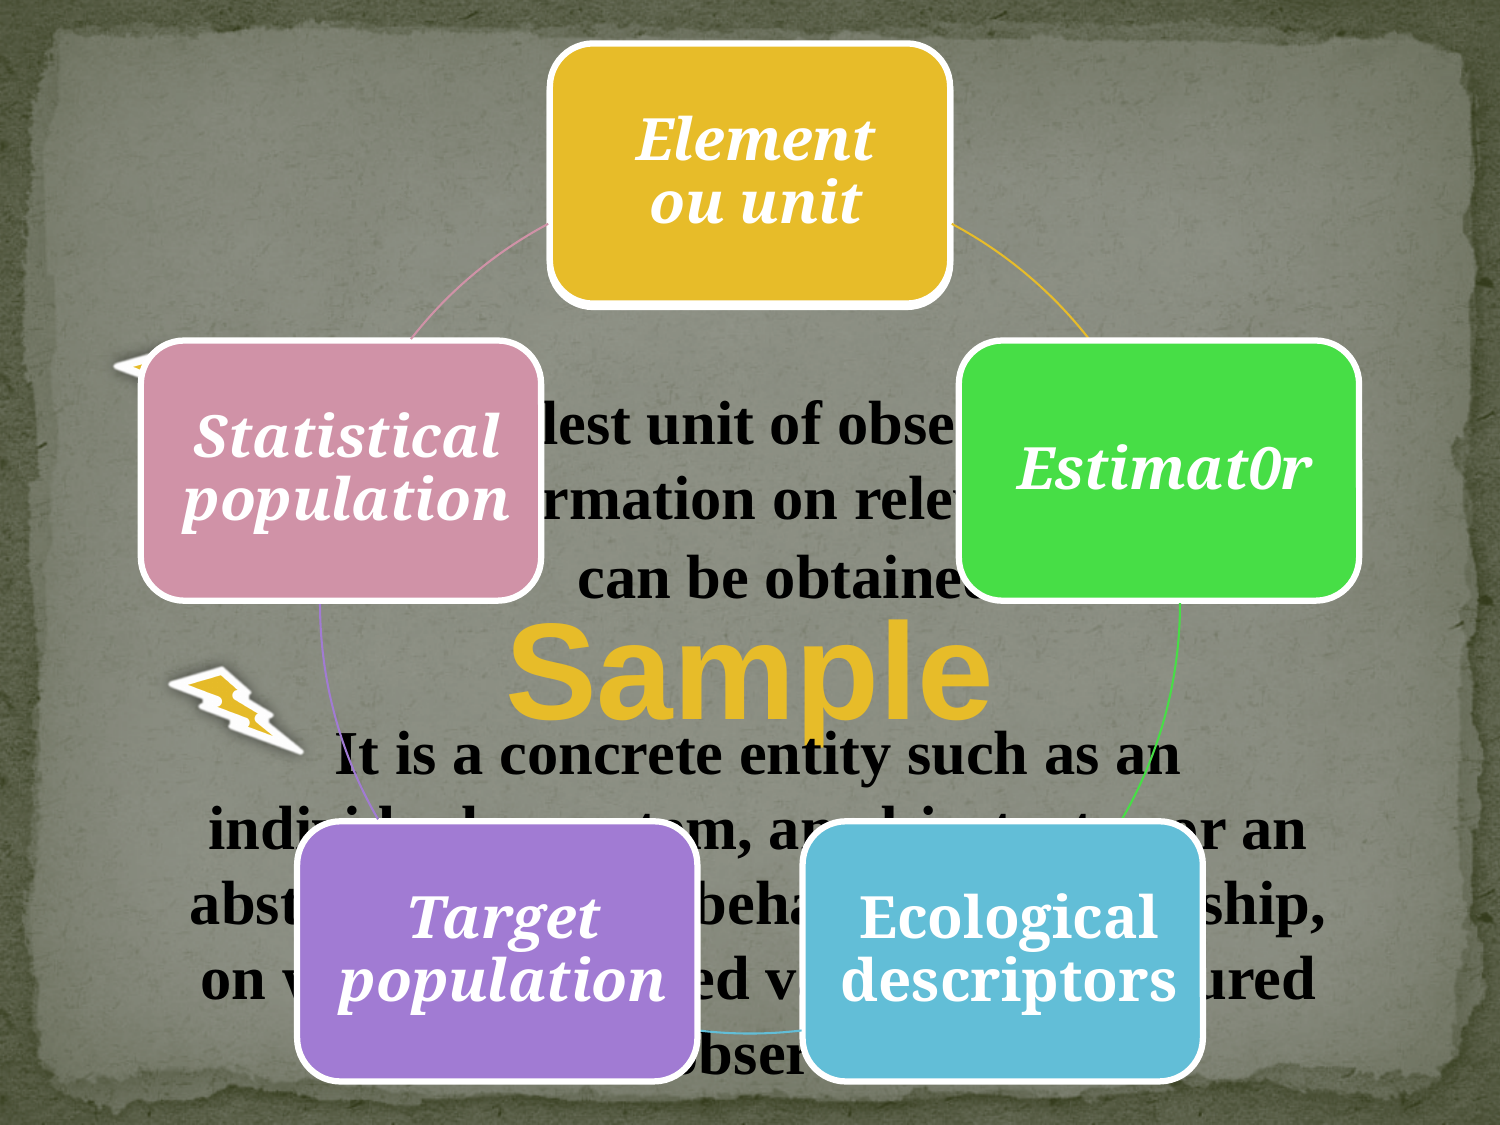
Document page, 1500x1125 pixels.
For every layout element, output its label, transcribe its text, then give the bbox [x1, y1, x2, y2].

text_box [62, 62, 1439, 1065]
text_box It is a concrete entity such as an individual, a system, an object, etc., or an abstract one like a behavioral relationship, on which the studied variable is measured or observed. [188, 1078, 1329, 1095]
